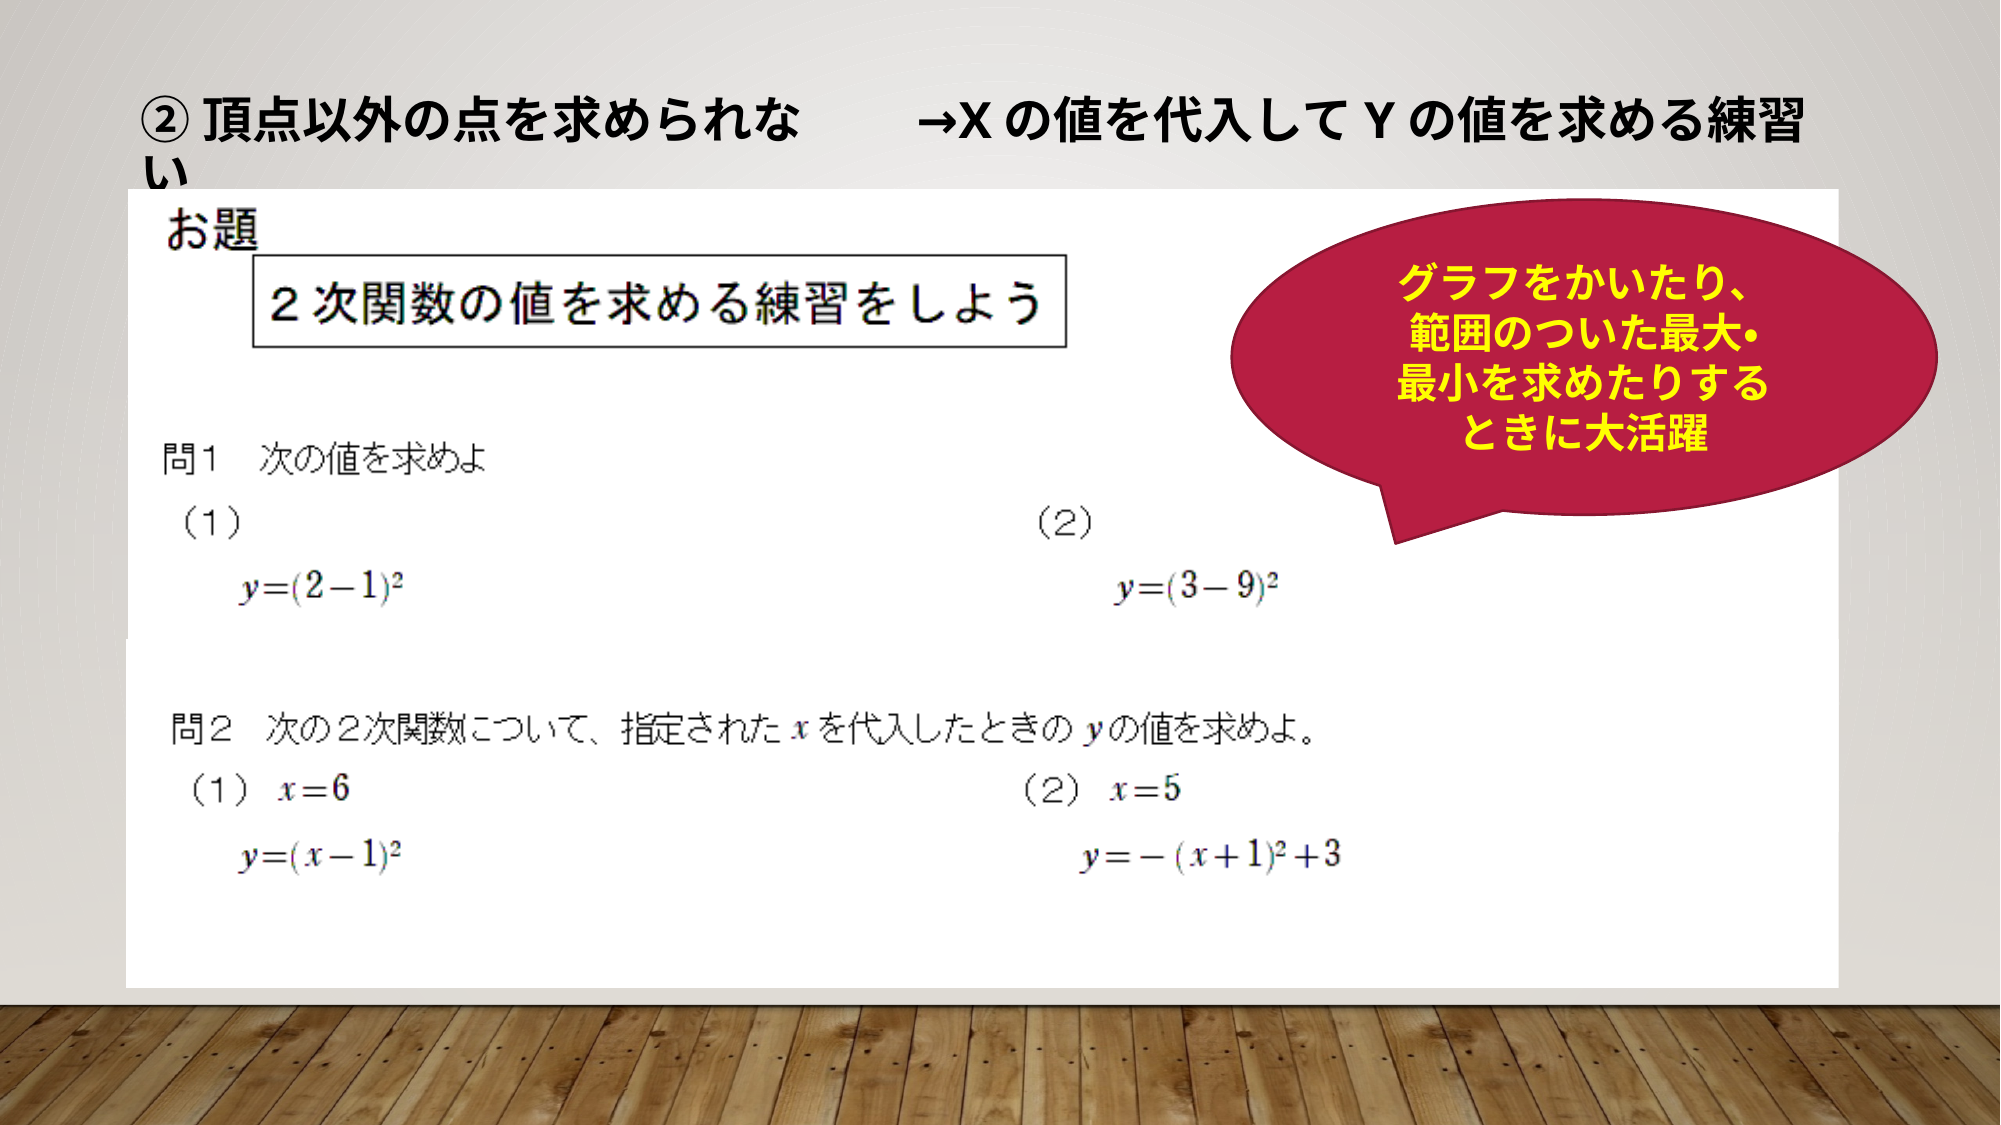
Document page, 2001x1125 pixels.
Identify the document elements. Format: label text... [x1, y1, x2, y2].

picture [0, 1005, 2000, 1125]
text_box →xの値を代入してyの値を求める練習 [901, 88, 1854, 184]
text_box ②頂点以外の点を求められない [125, 88, 859, 184]
picture [110, 189, 1839, 988]
text_box グラフをかいたり、 範囲のついた最大・ 最小を求めたりする ときに大活躍 [1839, 246, 1939, 468]
